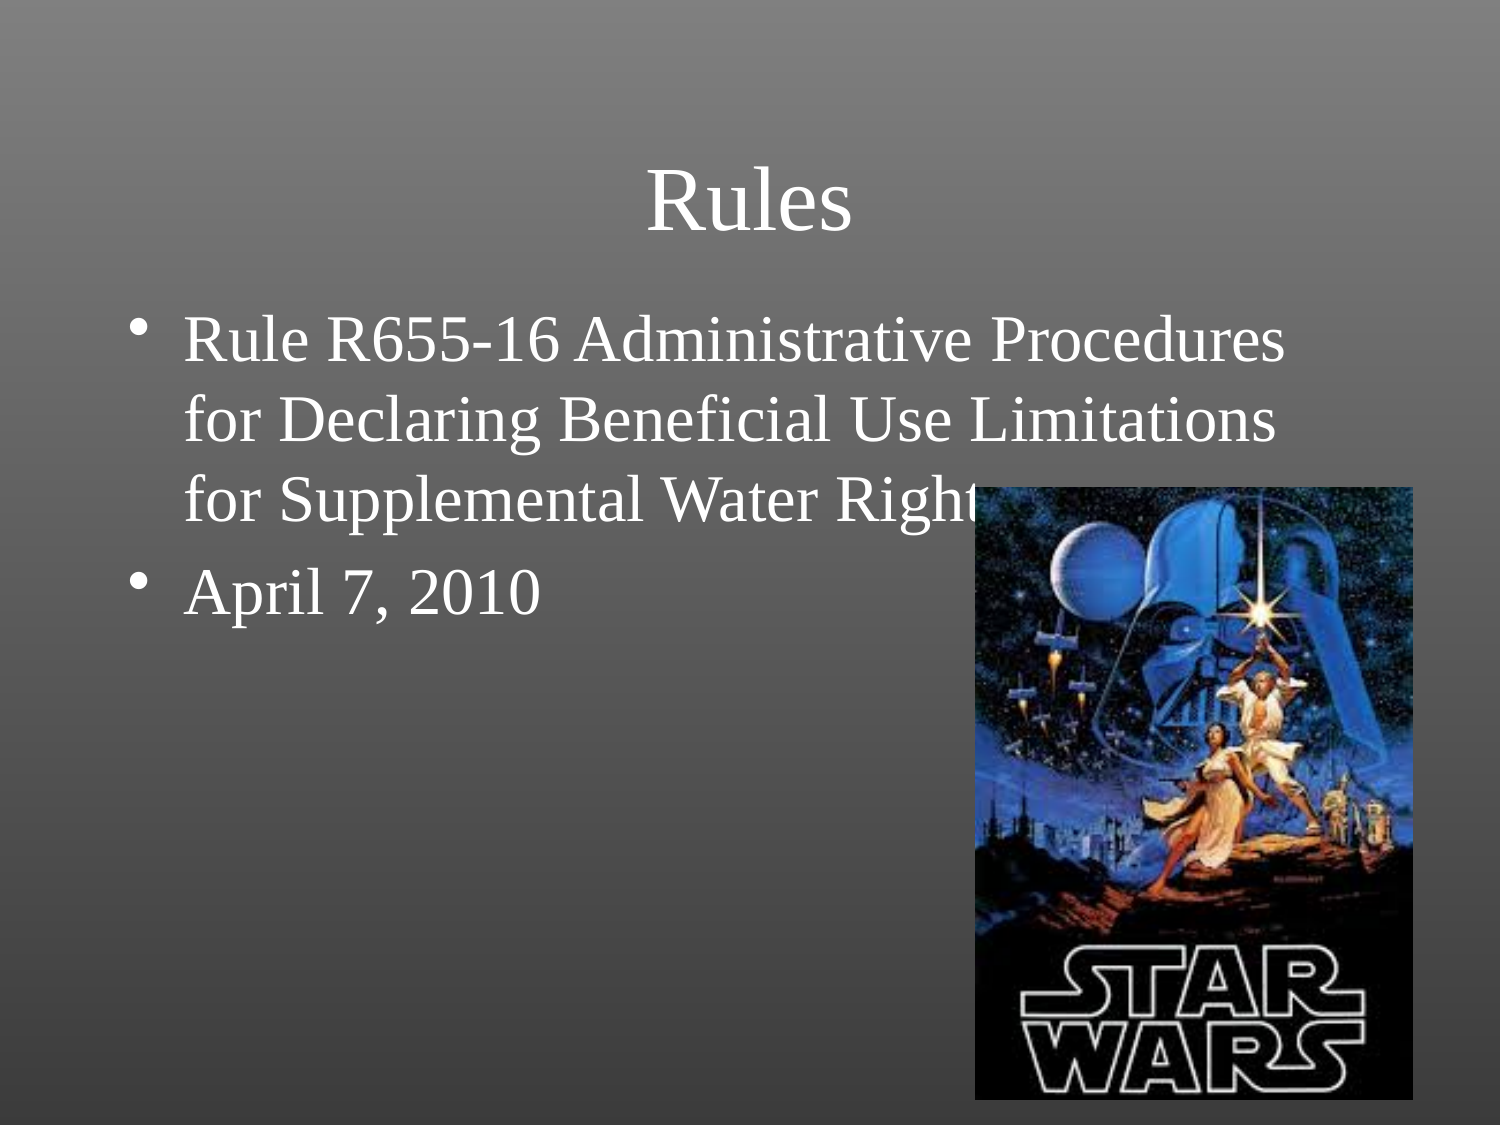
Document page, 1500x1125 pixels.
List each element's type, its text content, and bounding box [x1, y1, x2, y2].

title Rules [112, 99, 1388, 287]
list Rule R655-16 Administrative Procedures for Declaring Beneficial Use Limitations for Supplemental Water Rights April 7, 2010 [112, 287, 1388, 838]
picture [974, 487, 1413, 1101]
